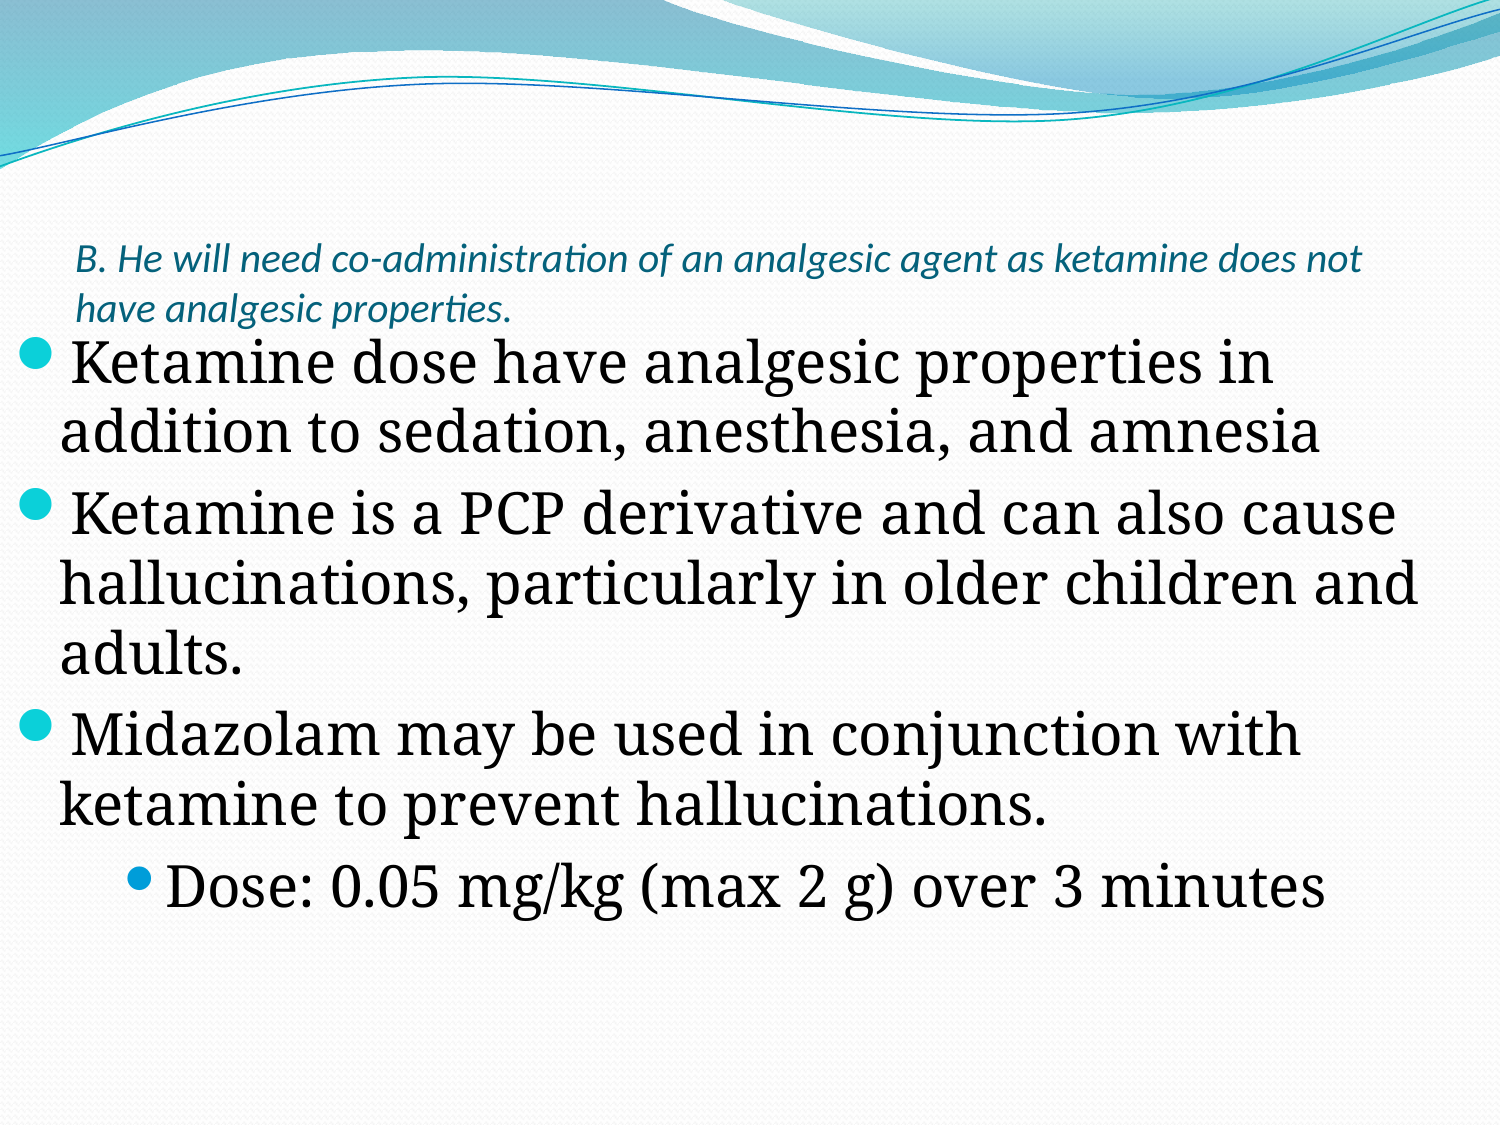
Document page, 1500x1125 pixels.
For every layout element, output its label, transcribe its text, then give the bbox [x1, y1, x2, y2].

title B. He will need co-administration of an analgesic agent as ketamine does not have analgesic properties. [75, 223, 1425, 317]
list Ketamine dose have analgesic properties in addition to sedation, anesthesia, and amnesia Ketamine is a PCP derivative and can also cause hallucinations, particularly in older children and adults. Midazolam may be used in conjunction with ketamine to prevent hallucinations. Dose: 0.05 mg/kg (max 2 g) over 3 minutes [0, 317, 1500, 1038]
